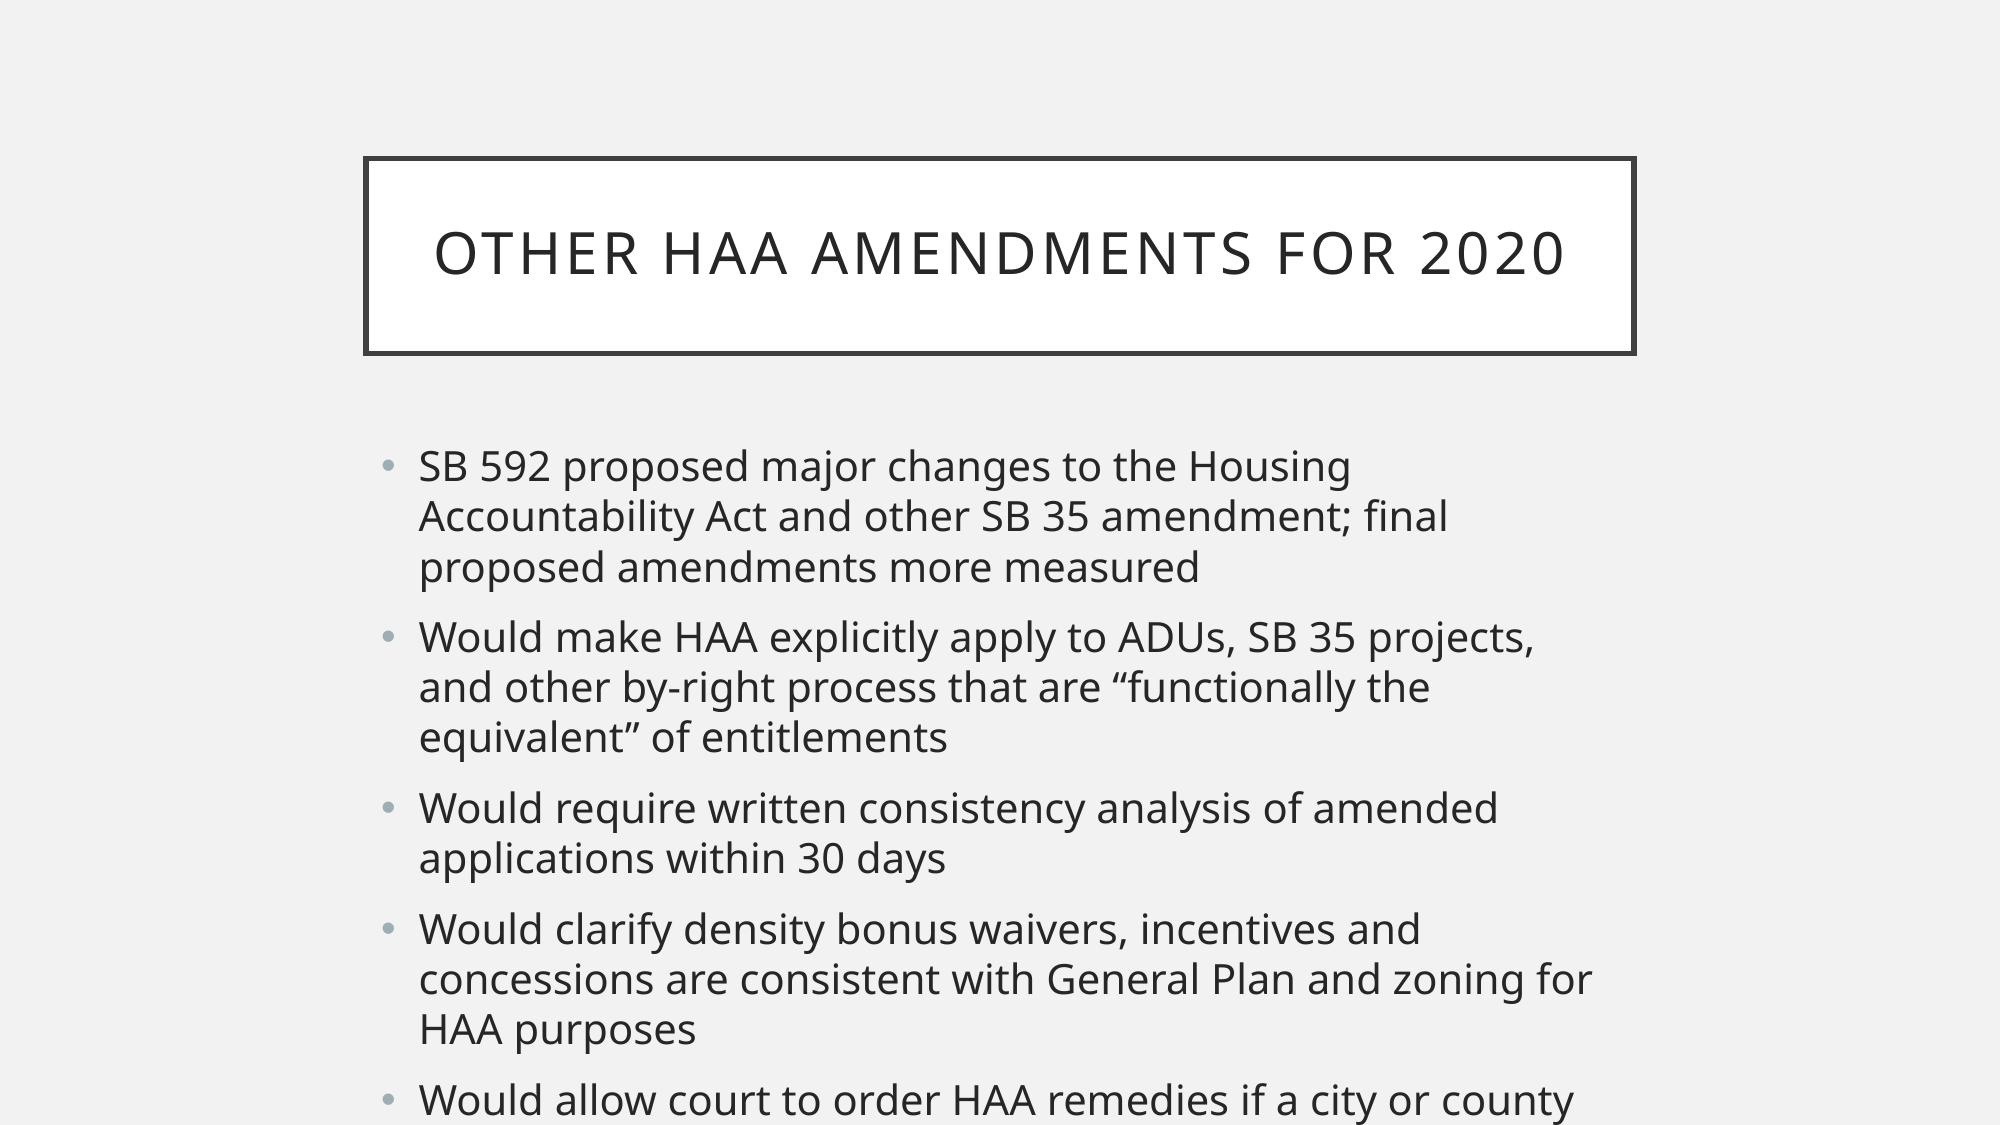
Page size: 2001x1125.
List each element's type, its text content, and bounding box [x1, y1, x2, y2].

title Other HAA Amendments for 2020 [363, 156, 1637, 356]
list SB 592 proposed major changes to the Housing Accountability Act and other SB 35 amendment; final proposed amendments more measured Would make HAA explicitly apply to ADUs, SB 35 projects, and other by-right process that are “functionally the equivalent” of entitlements Would require written consistency analysis of amended applications within 30 days Would clarify density bonus waivers, incentives and concessions are consistent with General Plan and zoning for HAA purposes Would allow court to order HAA remedies if a city or county improperly withholds ministerial permits [366, 432, 1634, 942]
